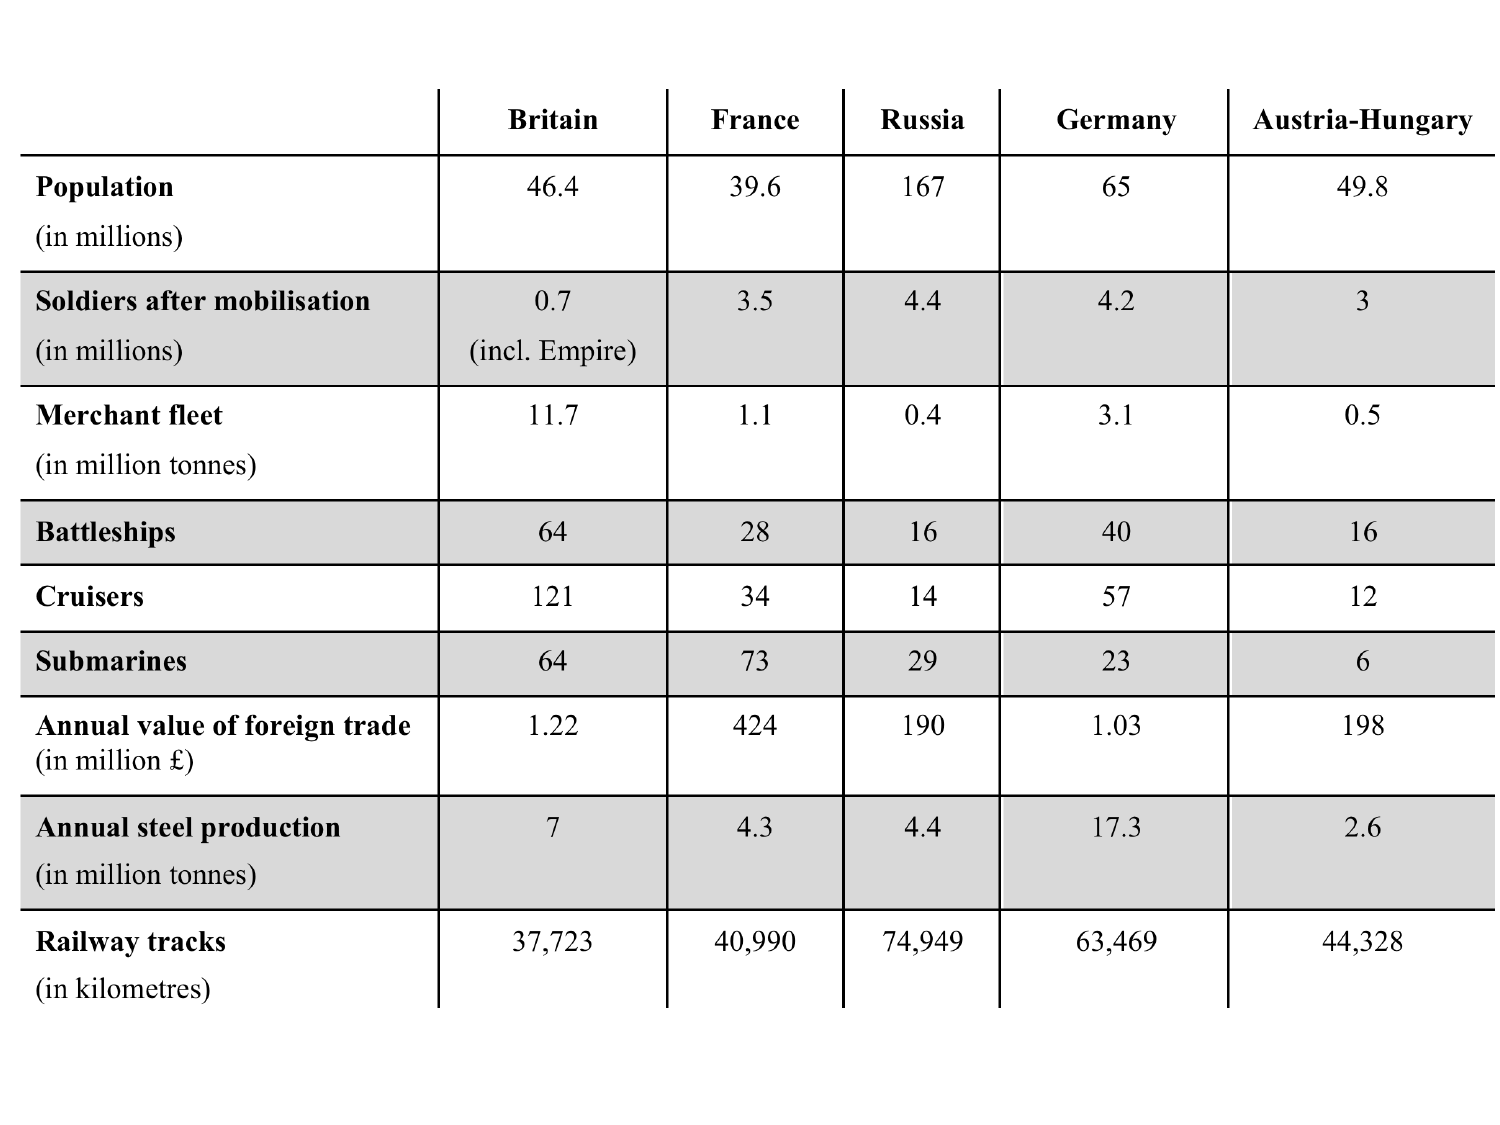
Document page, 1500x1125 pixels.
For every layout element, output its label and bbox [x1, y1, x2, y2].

text_box [0, 89, 1500, 1108]
